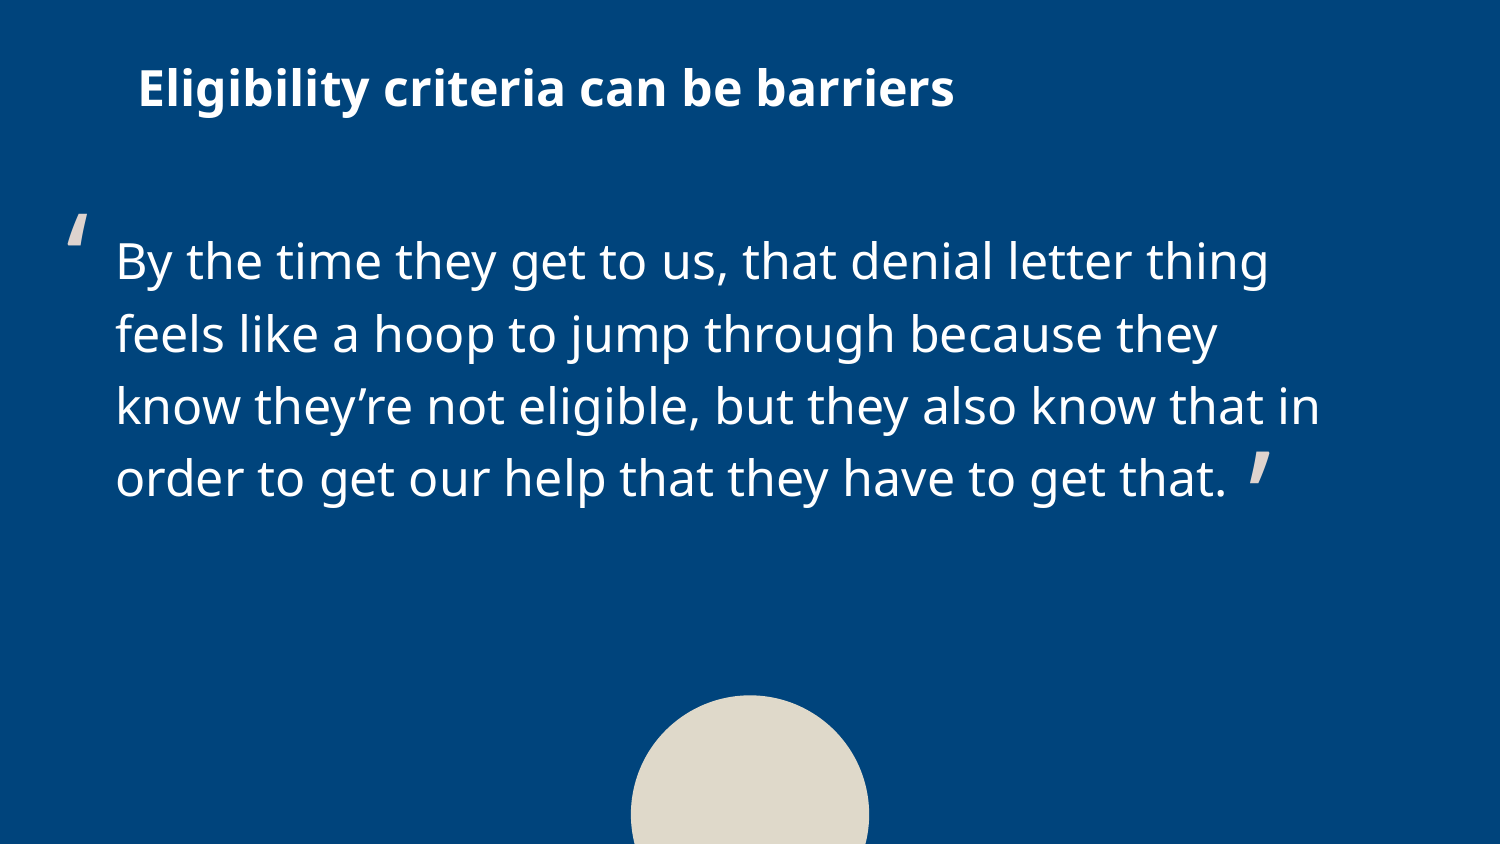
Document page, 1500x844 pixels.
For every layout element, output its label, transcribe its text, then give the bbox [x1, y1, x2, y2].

text_box ‘ [51, 162, 204, 270]
text_box ‘ [1134, 420, 1287, 537]
text_box Eligibility criteria can be barriers [122, 41, 1363, 161]
list By the time they get to us, that denial letter thing feels like a hoop to jump through because they know they’re not eligible, but they also know that in order to get our help that they have to get that. [100, 142, 1362, 596]
